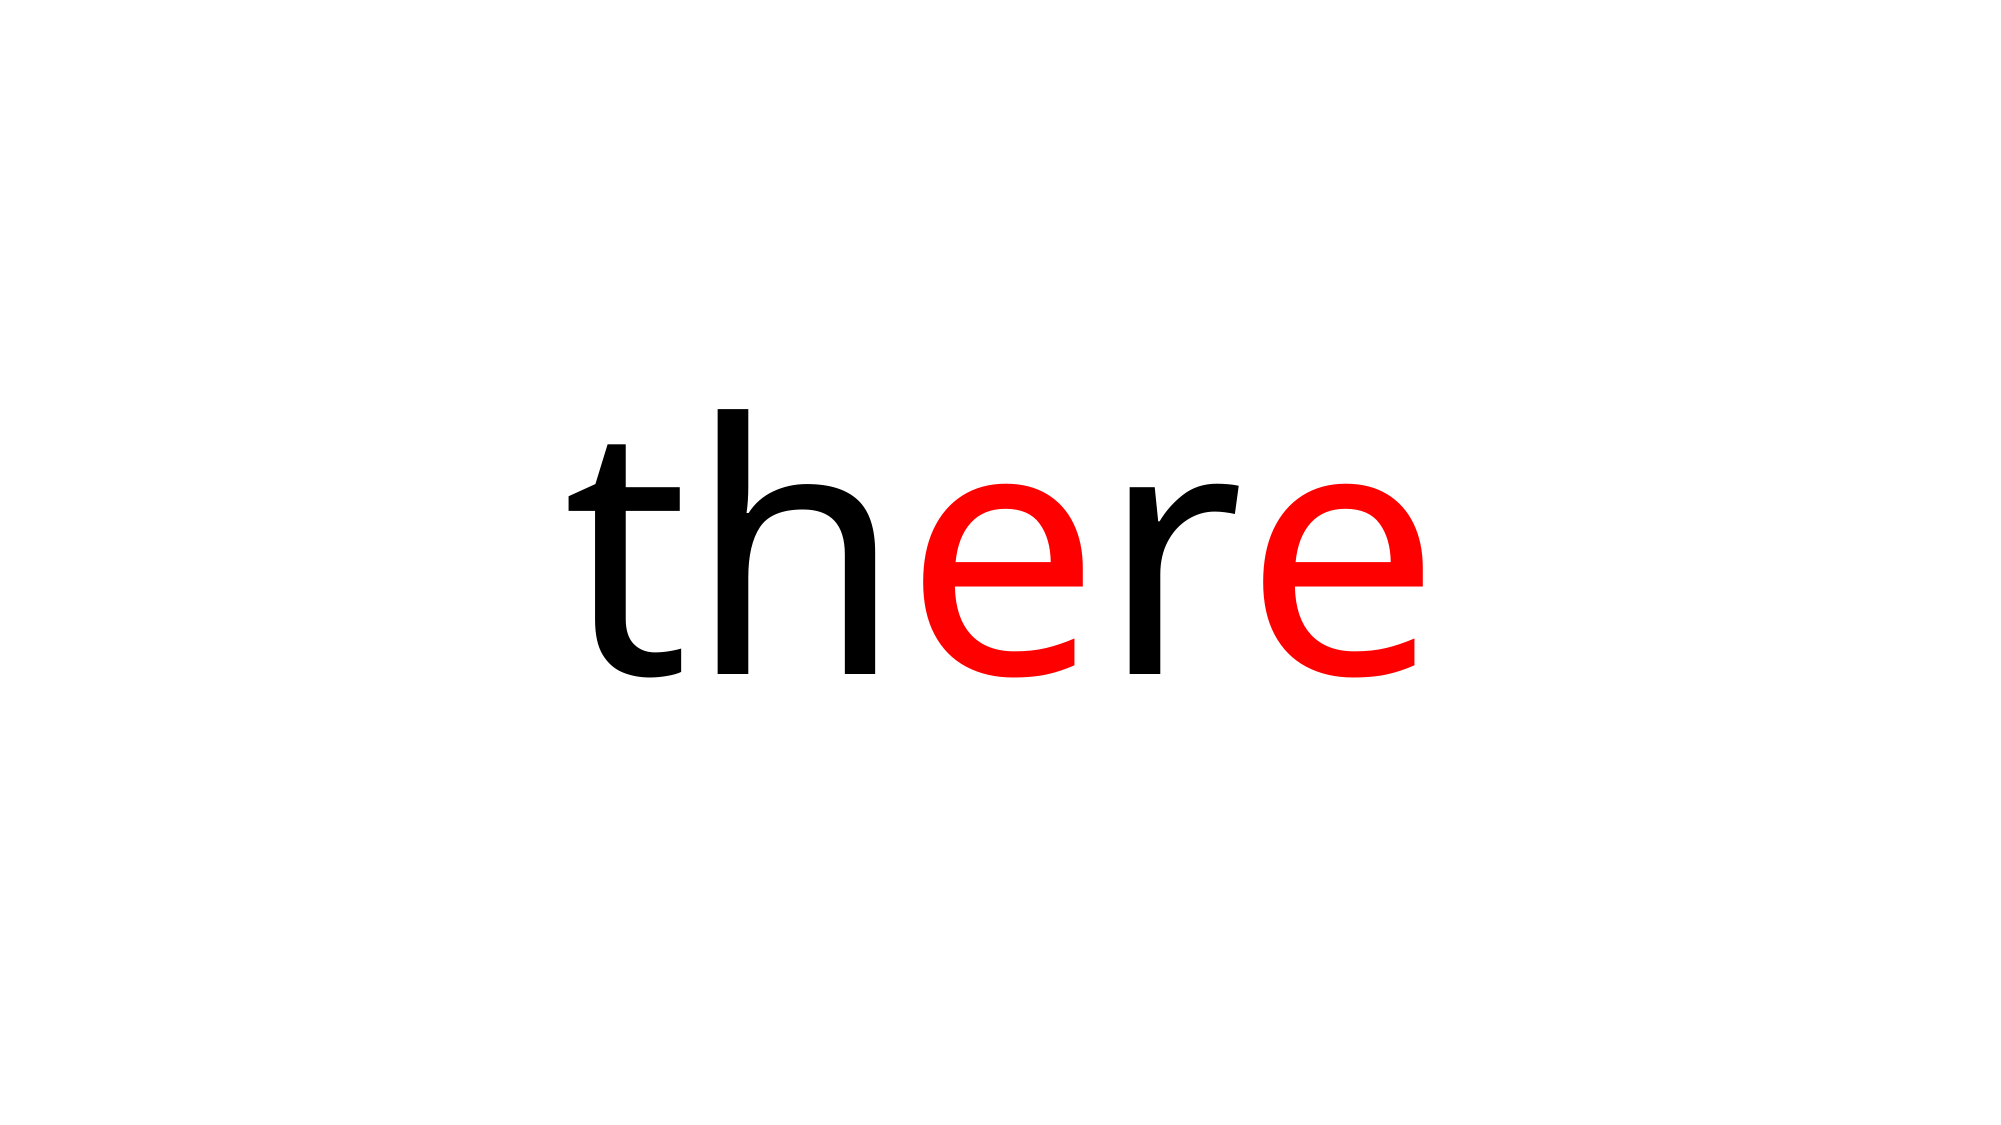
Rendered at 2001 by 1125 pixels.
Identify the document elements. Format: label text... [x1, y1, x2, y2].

title there [252, 365, 1753, 758]
